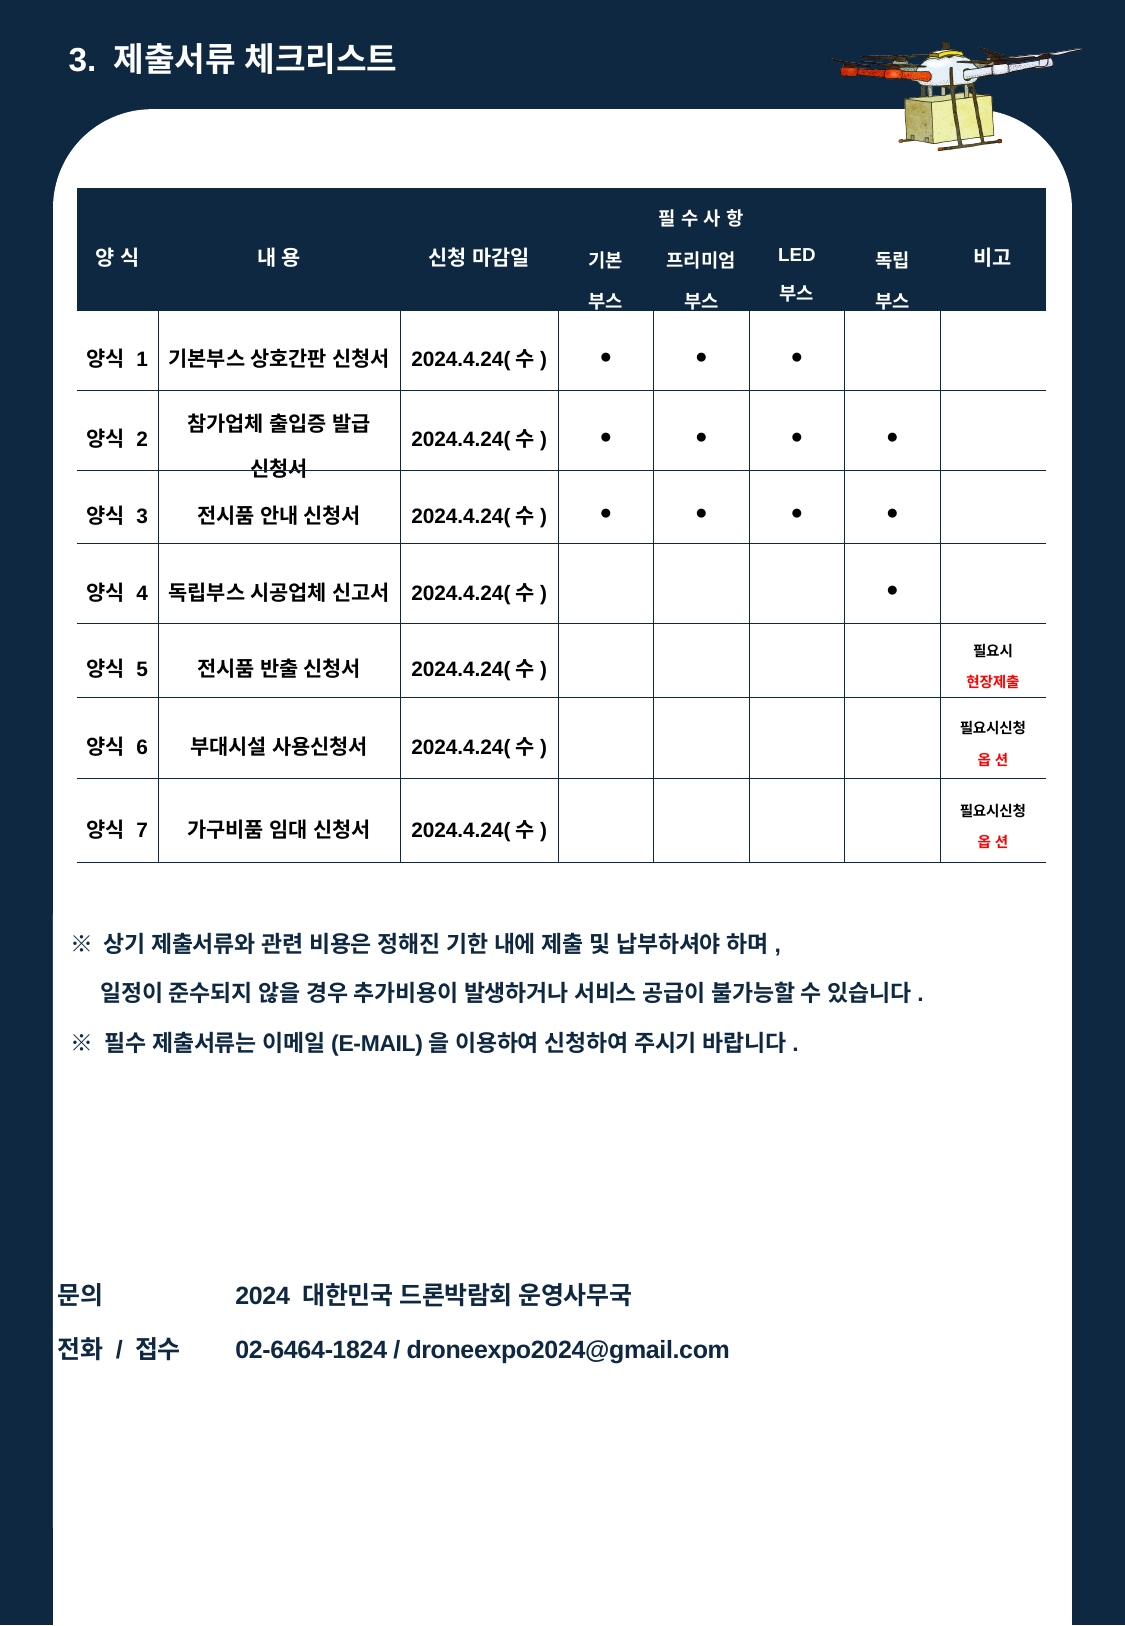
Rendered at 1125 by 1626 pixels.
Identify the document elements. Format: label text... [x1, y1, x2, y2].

table_cell [750, 544, 844, 623]
text_box 2024 대한민국 드론박람회 운영사무국 02-6464-1824 / droneexpo2024@gmail.com [220, 1248, 829, 1371]
table_cell [559, 544, 653, 623]
table_cell [654, 624, 749, 697]
table_cell LED 부스 [750, 231, 844, 310]
table_cell ● [654, 391, 749, 470]
text_box ※ 상기 제출서류와 관련 비용은 정해진 기한 내에 제출 및 납부하셔야 하며, 일정이 준수되지 않을 경우 추가비용이 발생하거나 서비스 공급이 불가능할 수 있습니다. ※ 필수 제출서류는 이메일(E-MAIL)을 이용하여 신청하여 주시기 바랍니다. [55, 899, 1029, 1093]
table_cell [941, 471, 1046, 543]
table_header 내 용 [159, 188, 400, 310]
table_cell 가구비품 임대 신청서 [159, 779, 400, 862]
table_cell 참가업체 출입증 발급 신청서 [159, 391, 400, 470]
table_cell [941, 391, 1046, 470]
table_cell [654, 779, 749, 862]
table_cell ● [654, 471, 749, 543]
table_header 신청 마감일 [401, 188, 558, 310]
table_cell ● [654, 311, 749, 390]
table_cell [654, 544, 749, 623]
table_cell ● [750, 311, 844, 390]
table_cell 필요시 현장제출 [941, 624, 1046, 697]
table_header 비고 [941, 188, 1046, 310]
table_cell [654, 698, 749, 778]
table_cell 전시품 반출 신청서 [159, 624, 400, 697]
table_cell 프리미엄부스 [654, 231, 749, 310]
text_box 3. 제출서류 체크리스트 [53, 30, 413, 86]
table_cell 2024.4.24(수) [401, 624, 558, 697]
table_cell 기본 부스 [559, 231, 653, 310]
table_cell 독립 부스 [845, 231, 940, 310]
table_cell 양식 7 [77, 779, 158, 862]
table_cell 양식 2 [77, 391, 158, 470]
table_cell ● [559, 391, 653, 470]
table_cell 2024.4.24(수) [401, 471, 558, 543]
table_cell ● [750, 391, 844, 470]
table_cell [750, 698, 844, 778]
table_cell ● [559, 471, 653, 543]
table_header [845, 188, 940, 230]
table_cell ● [845, 391, 940, 470]
table_cell ● [559, 311, 653, 390]
table_cell [845, 311, 940, 390]
table_header 양 식 [77, 188, 158, 310]
table_cell 양식 6 [77, 698, 158, 778]
table_header 필 수 사 항 [559, 188, 844, 230]
table_cell 2024.4.24(수) [401, 311, 558, 390]
table_cell [941, 311, 1046, 390]
table_cell [559, 698, 653, 778]
table_cell 양식 4 [77, 544, 158, 623]
table_cell 필요시신청 옵 션 [941, 698, 1046, 778]
table_cell [845, 698, 940, 778]
table_cell 부대시설 사용신청서 [159, 698, 400, 778]
table_cell 2024.4.24(수) [401, 391, 558, 470]
table_cell 2024.4.24(수) [401, 779, 558, 862]
table_cell 기본부스 상호간판 신청서 [159, 311, 400, 390]
picture [828, 41, 1086, 152]
table_cell 양식 3 [77, 471, 158, 543]
table_cell 독립부스 시공업체 신고서 [159, 544, 400, 623]
table_cell ● [845, 544, 940, 623]
table_cell 양식 1 [77, 311, 158, 390]
table_cell 필요시신청 옵 션 [941, 779, 1046, 862]
table_cell [750, 779, 844, 862]
table_cell [941, 544, 1046, 623]
table_cell [559, 624, 653, 697]
table_cell 양식 5 [77, 624, 158, 697]
table_cell 2024.4.24(수) [401, 698, 558, 778]
table_cell [845, 779, 940, 862]
table_cell [750, 624, 844, 697]
table_cell 2024.4.24(수) [401, 544, 558, 623]
table_cell ● [845, 471, 940, 543]
table_cell ● [750, 471, 844, 543]
table_cell 전시품 안내 신청서 [159, 471, 400, 543]
table_cell [845, 624, 940, 697]
text_box 문의 전화 / 접수 [42, 1248, 220, 1371]
table_cell [559, 779, 653, 862]
